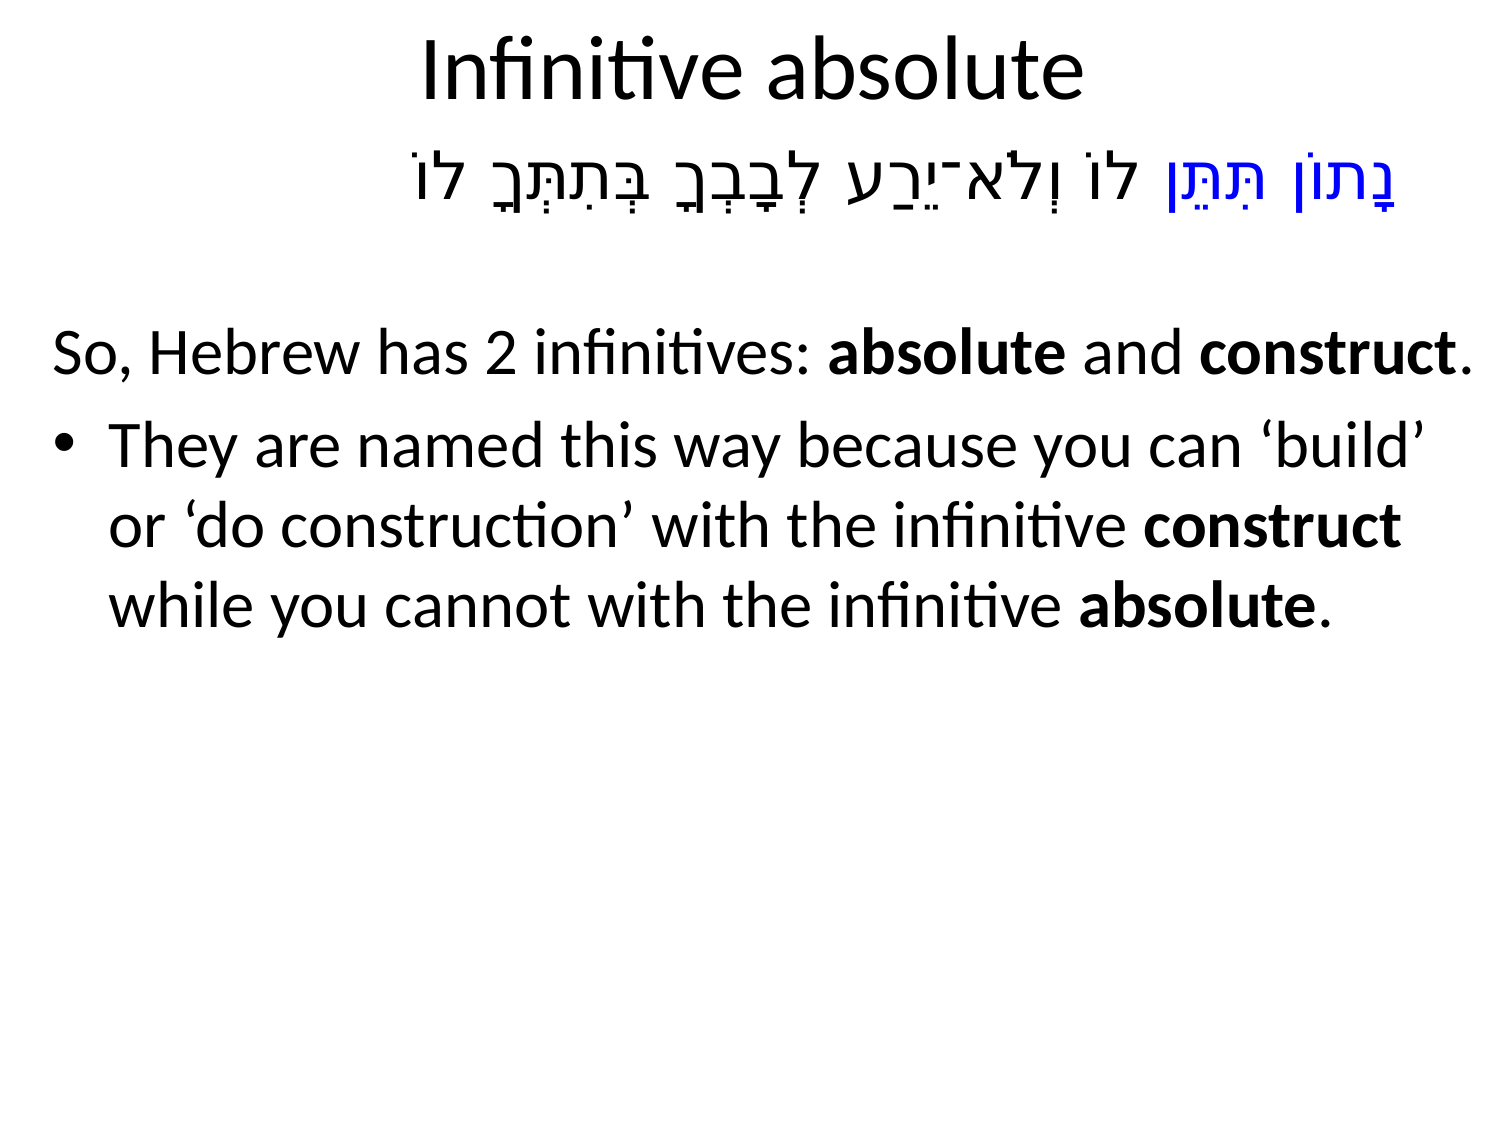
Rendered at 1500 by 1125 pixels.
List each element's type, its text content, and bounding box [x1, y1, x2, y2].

list So, Hebrew has 2 infinitives: absolute and construct. They are named this way because you can ‘build’ or ‘do construction’ with the infinitive construct while you cannot with the infinitive absolute. [37, 299, 1500, 1013]
title Infinitive absolute [78, 0, 1429, 125]
text_box נָתוֹן תִּתֵּן לוֹ וְלֹא־יֵרַע לְבָבְךָ בְּתִתְּךָ לוֹ [0, 125, 1413, 238]
